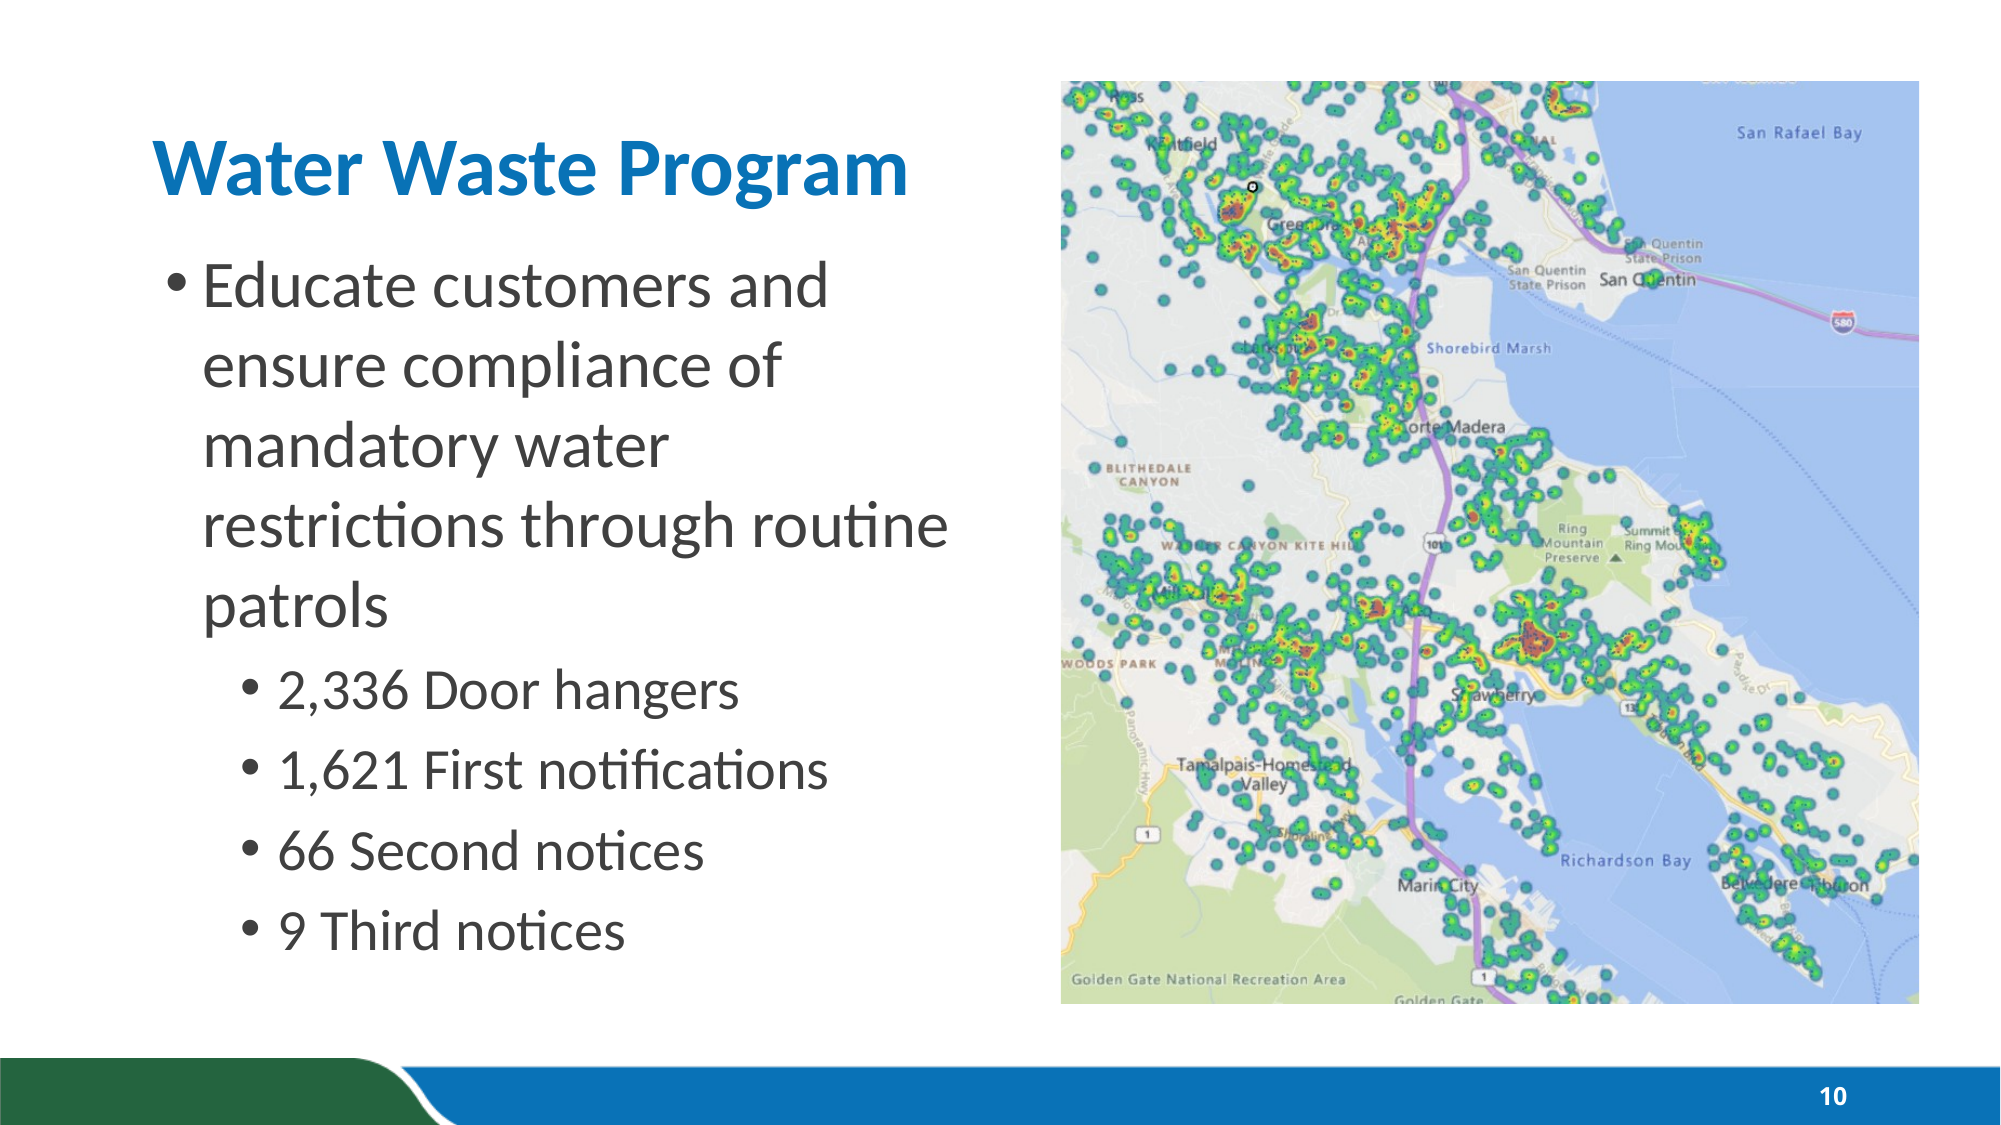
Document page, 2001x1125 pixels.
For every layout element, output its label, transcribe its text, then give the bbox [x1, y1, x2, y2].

slide_number 10 [1412, 1067, 1863, 1125]
title Water Waste Program [137, 59, 1863, 278]
picture [1060, 81, 1920, 1014]
list Educate customers and ensure compliance of mandatory water restrictions through routine patrols 2,336 Door hangers 1,621 First notifications 66 Second notices 9 Third notices [150, 233, 1000, 948]
